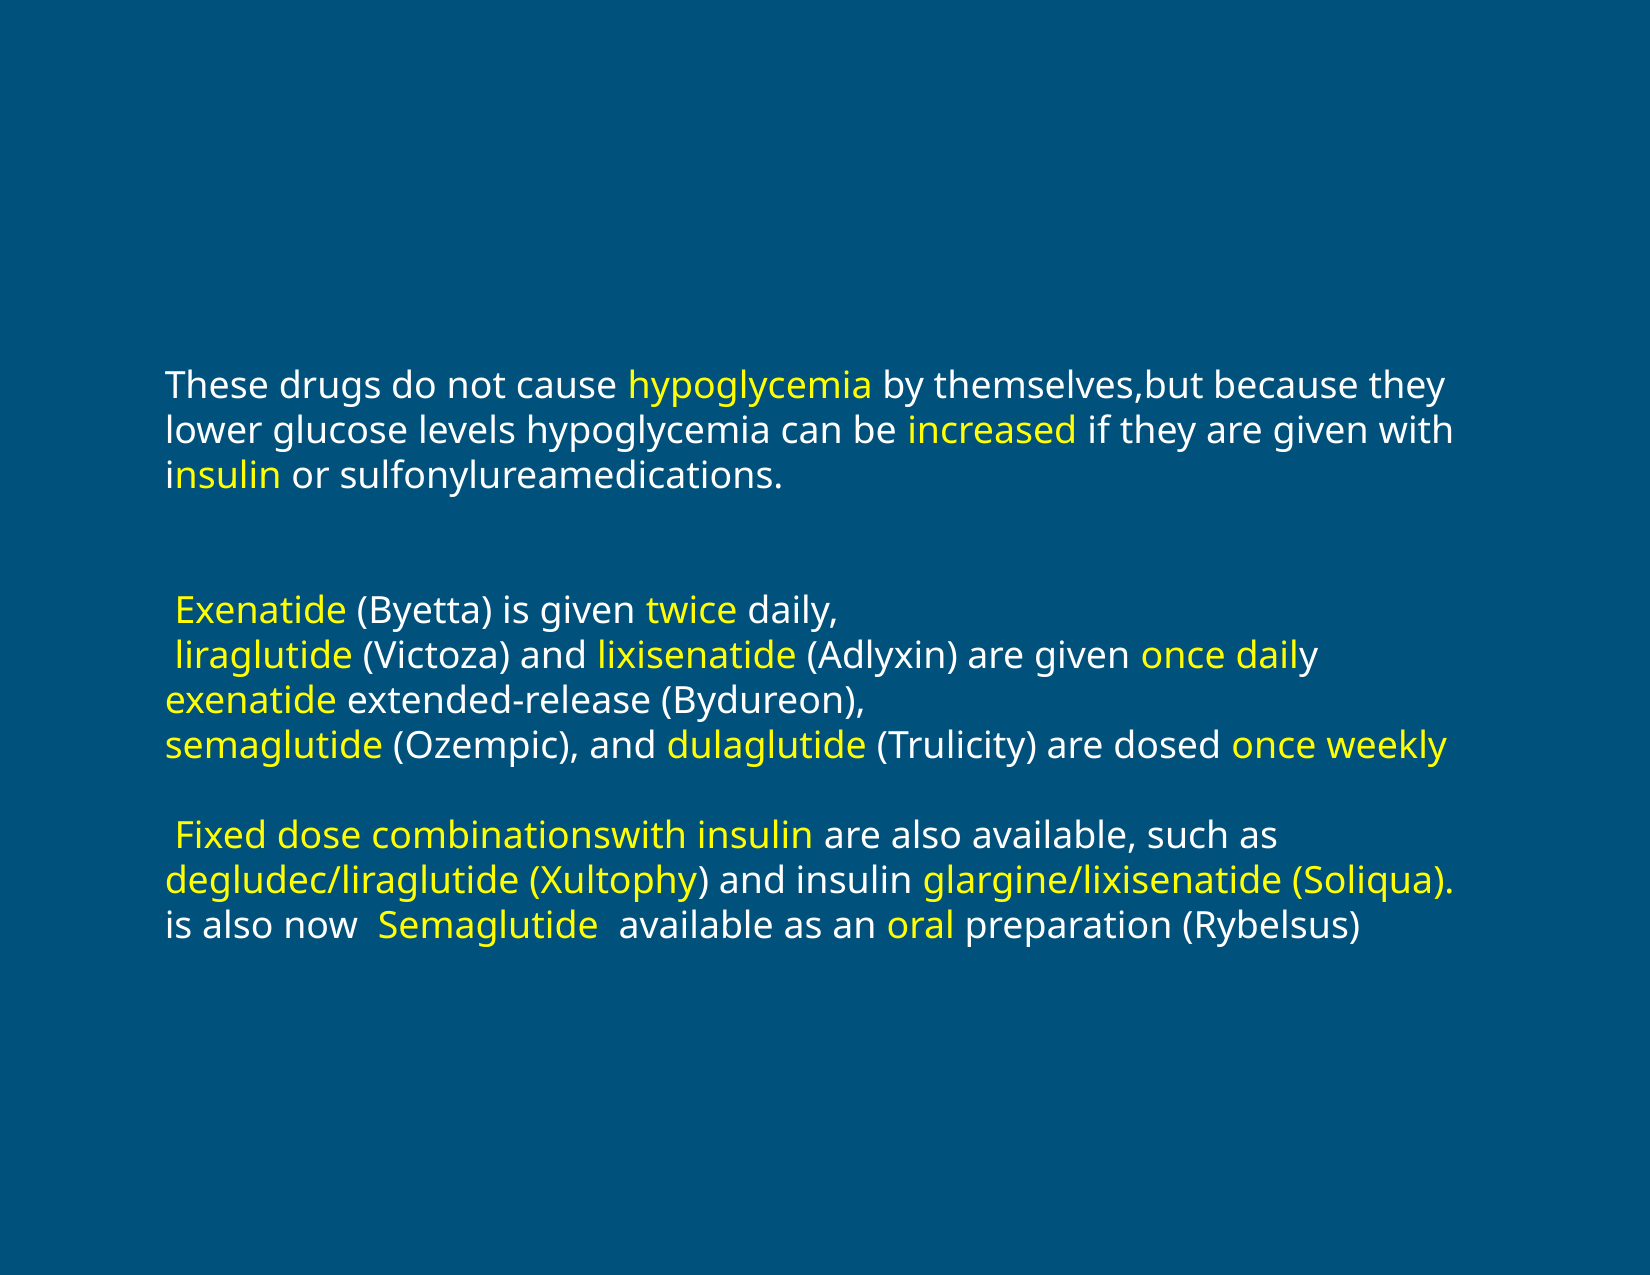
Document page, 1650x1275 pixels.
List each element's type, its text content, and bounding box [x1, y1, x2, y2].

text_box These drugs do not cause hypoglycemia by themselves,but because they lower glucose levels hypoglycemia can be increased if they are given with insulin or sulfonylureamedications. Exenatide (Byetta) is given twice daily, liraglutide (Victoza) and lixisenatide (Adlyxin) are given once daily exenatide extended-release (Bydureon), semaglutide (Ozempic), and dulaglutide (Trulicity) are dosed once weekly Fixed dose combinationswith insulin are also available, such as degludec/liraglutide (Xultophy) and insulin glargine/lixisenatide (Soliqua). is also now Semaglutide available as an oral preparation (Rybelsus) [149, 345, 1470, 1096]
